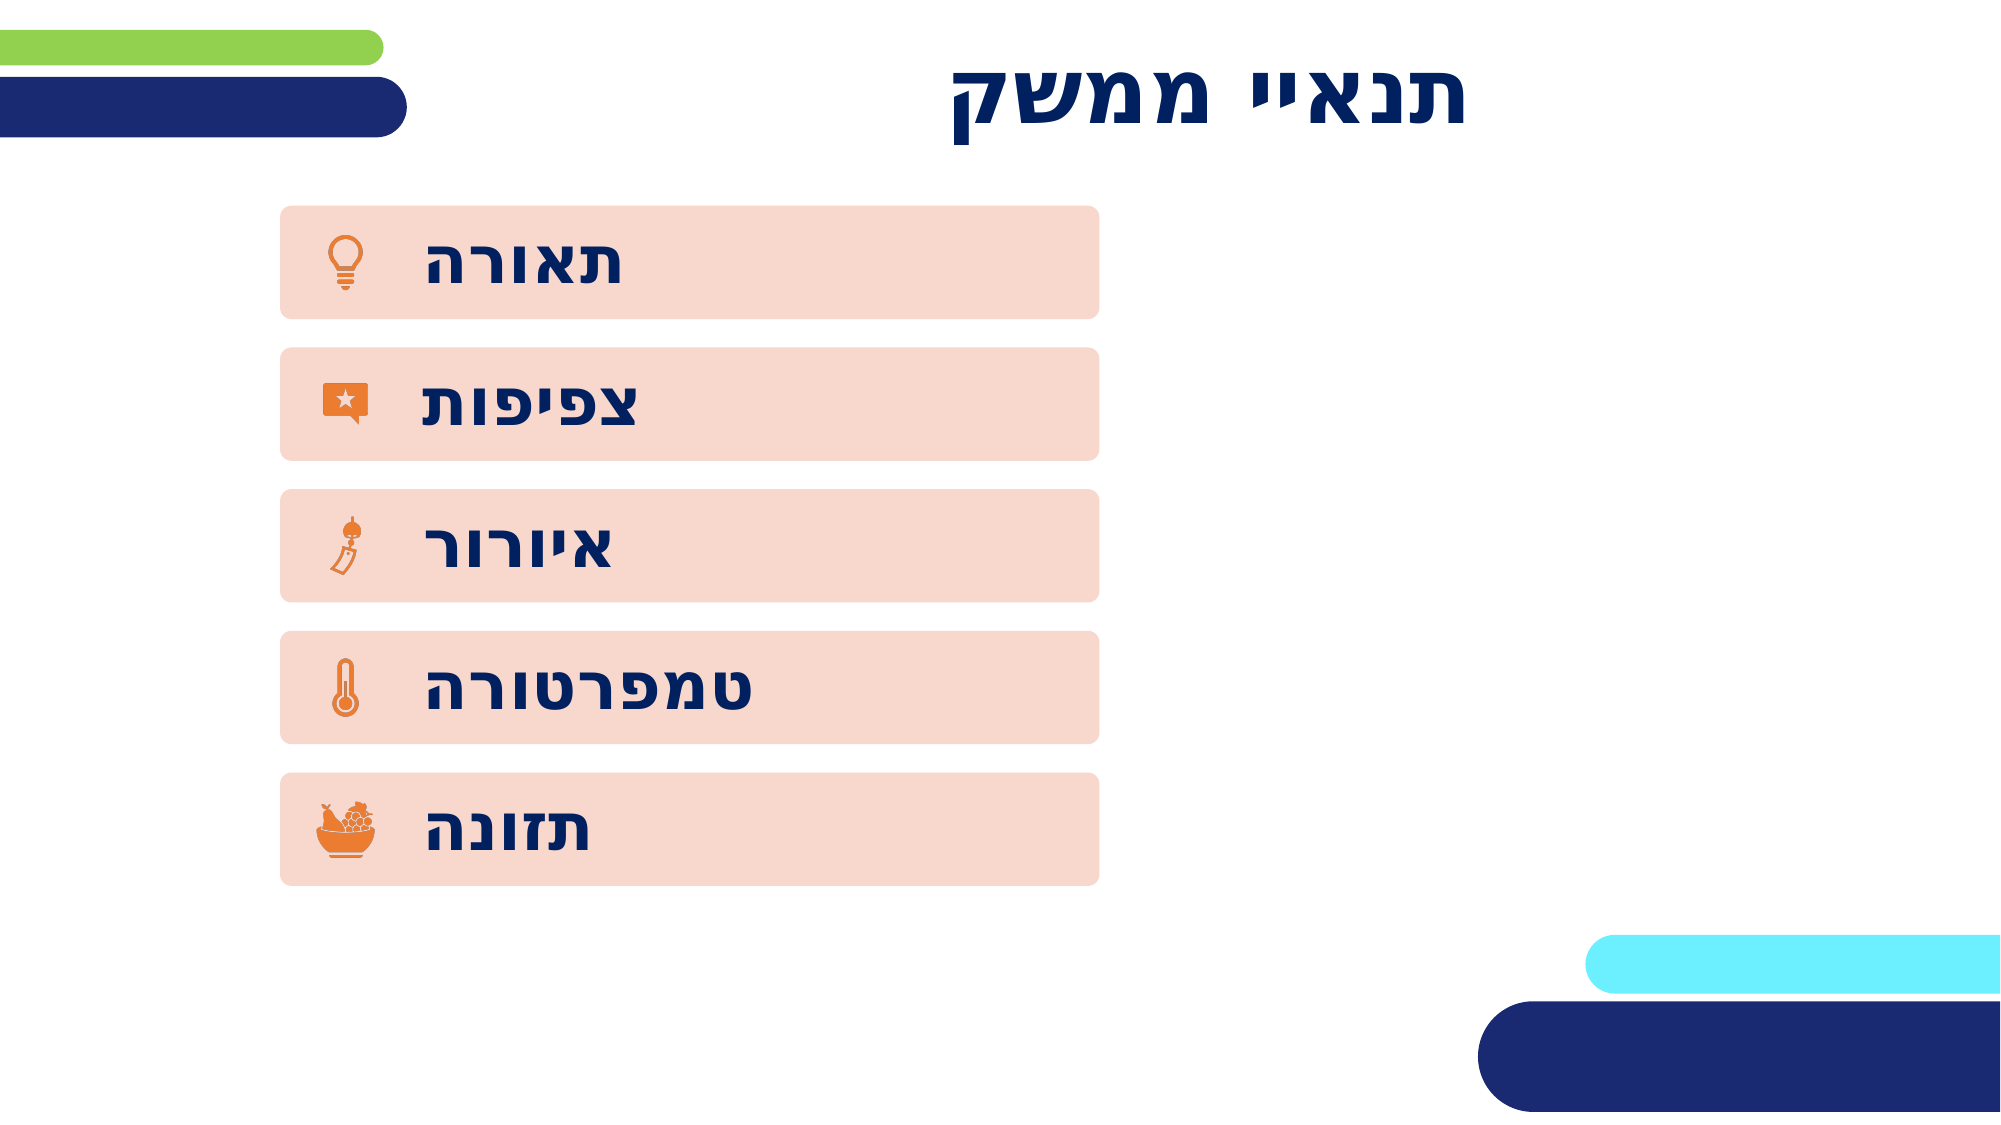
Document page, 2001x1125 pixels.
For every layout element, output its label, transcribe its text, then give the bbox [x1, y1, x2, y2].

title תנאיי ממשק [418, 34, 2000, 154]
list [279, 204, 1100, 887]
